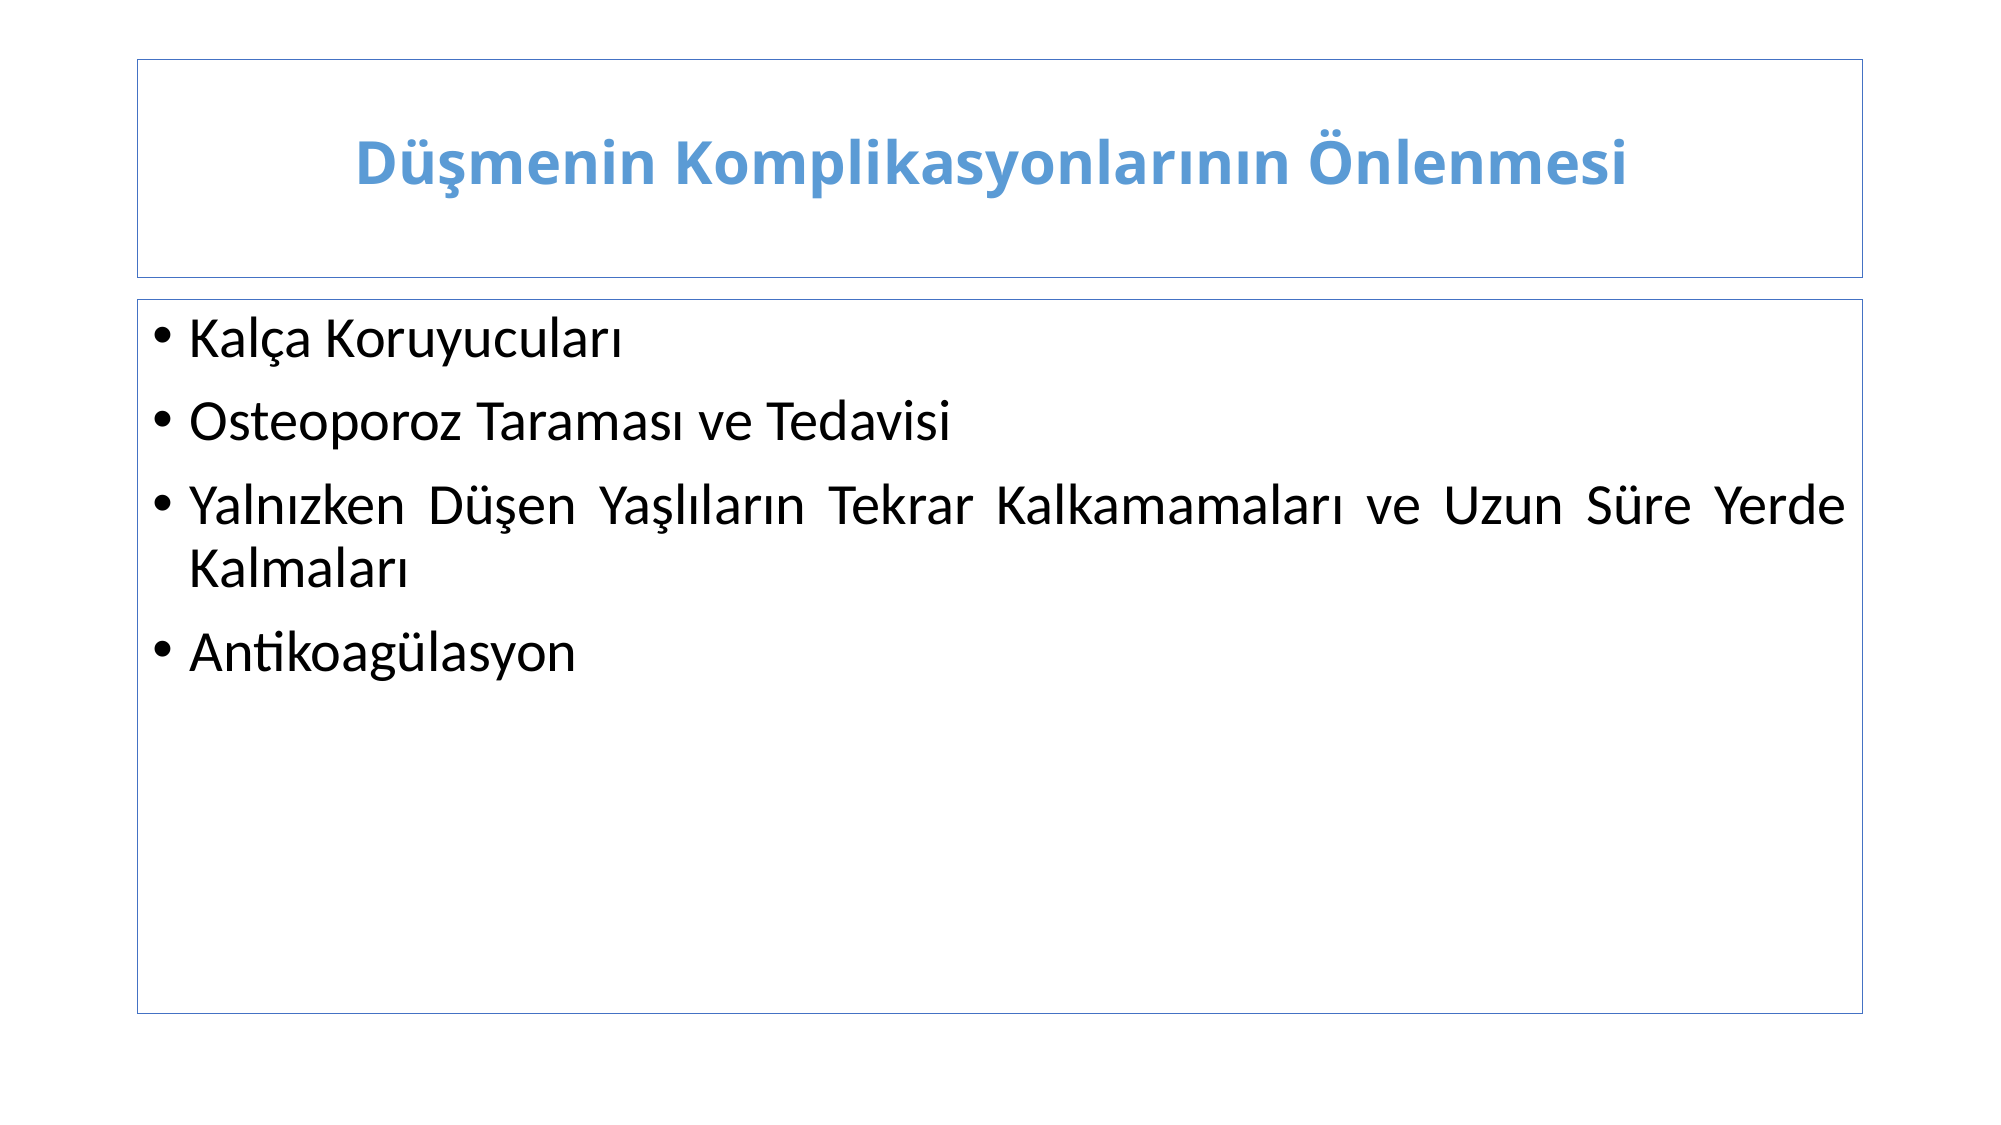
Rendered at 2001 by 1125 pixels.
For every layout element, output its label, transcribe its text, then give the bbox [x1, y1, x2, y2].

title Düşmenin Komplikasyonlarının Önlenmesi [137, 59, 1863, 278]
list Kalça Koruyucuları Osteoporoz Taraması ve Tedavisi Yalnızken Düşen Yaşlıların Tekrar Kalkamamaları ve Uzun Süre Yerde Kalmaları Antikoagülasyon [137, 299, 1863, 1014]
